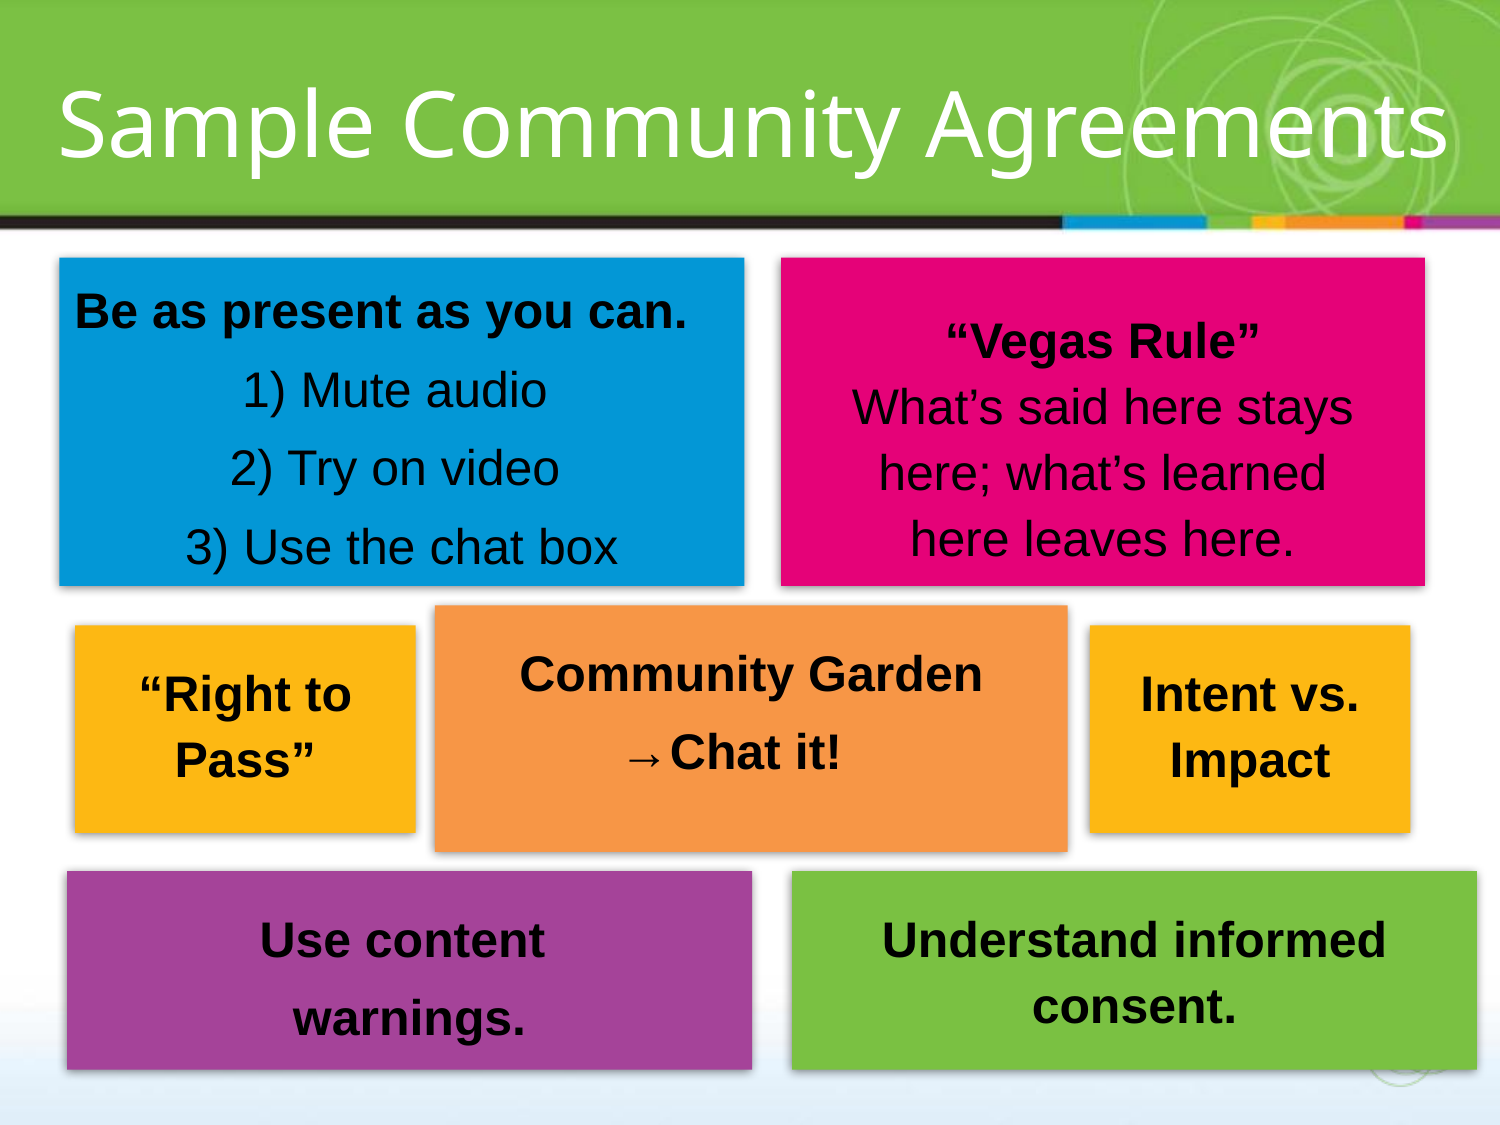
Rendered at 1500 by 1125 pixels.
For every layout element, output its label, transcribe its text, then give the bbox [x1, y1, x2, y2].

text_box Community Garden →Chat it! [434, 605, 1068, 852]
text_box Be as present as you can. 1) Mute audio 2) Try on video 3) Use the chat box [59, 257, 745, 586]
picture [0, 0, 1500, 1125]
text_box Intent vs. Impact [1089, 625, 1411, 833]
text_box “Right to Pass” [75, 625, 416, 833]
text_box Use content warnings. [67, 871, 753, 1070]
title Sample Community Agreements [42, 37, 1477, 225]
text_box Understand informed consent. [792, 871, 1477, 1070]
text_box “Vegas Rule” What’s said here stays here; what’s learned here leaves here. [781, 257, 1425, 586]
